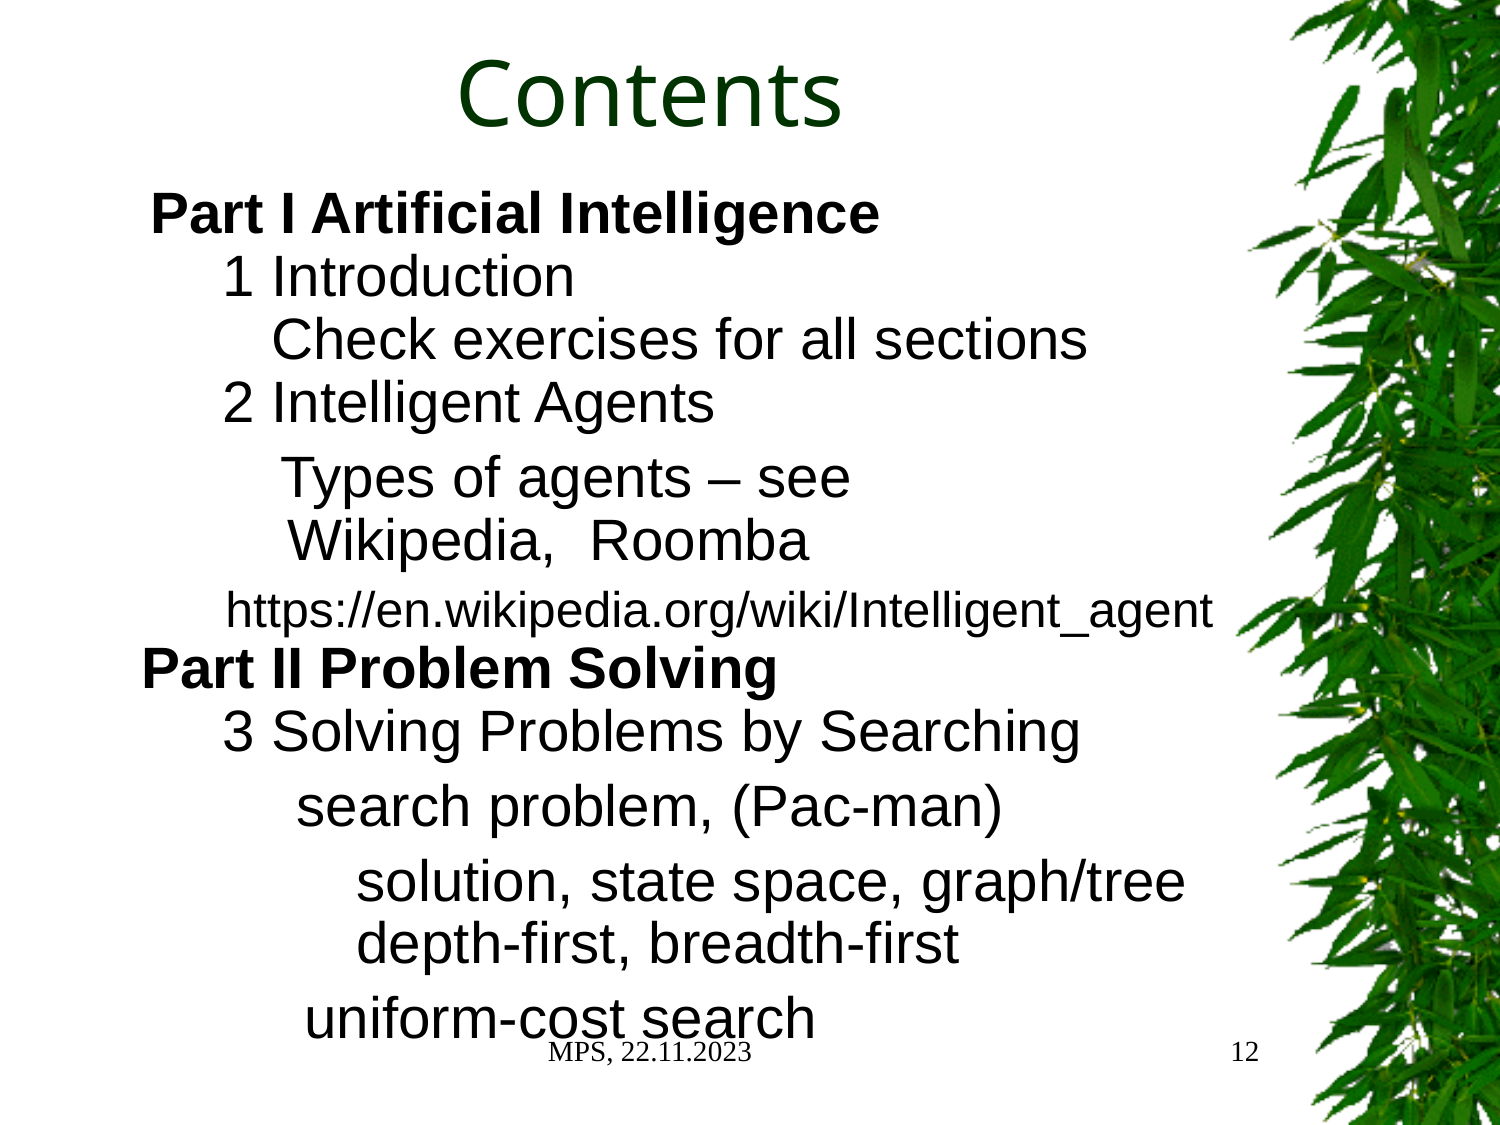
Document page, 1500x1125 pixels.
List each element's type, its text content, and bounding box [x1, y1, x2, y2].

slide_number 12 [1024, 1024, 1276, 1101]
footer MPS, 22.11.2023 [362, 1024, 938, 1101]
title Contents [37, 70, 1263, 153]
picture [1206, 0, 1500, 1125]
list Part I Artificial Intelligence 1 Introduction Check exercises for all sections 2 Intelligent Agents Types of agents – see Wikipedia, Roomba https://en.wikipedia.org/wiki/Intelligent_agent Part II Problem Solving 3 Solving Problems by Searching search problem, (Pac-man) solution, state space, graph/tree depth-first, breadth-first uniform-cost search [70, 175, 1238, 1000]
